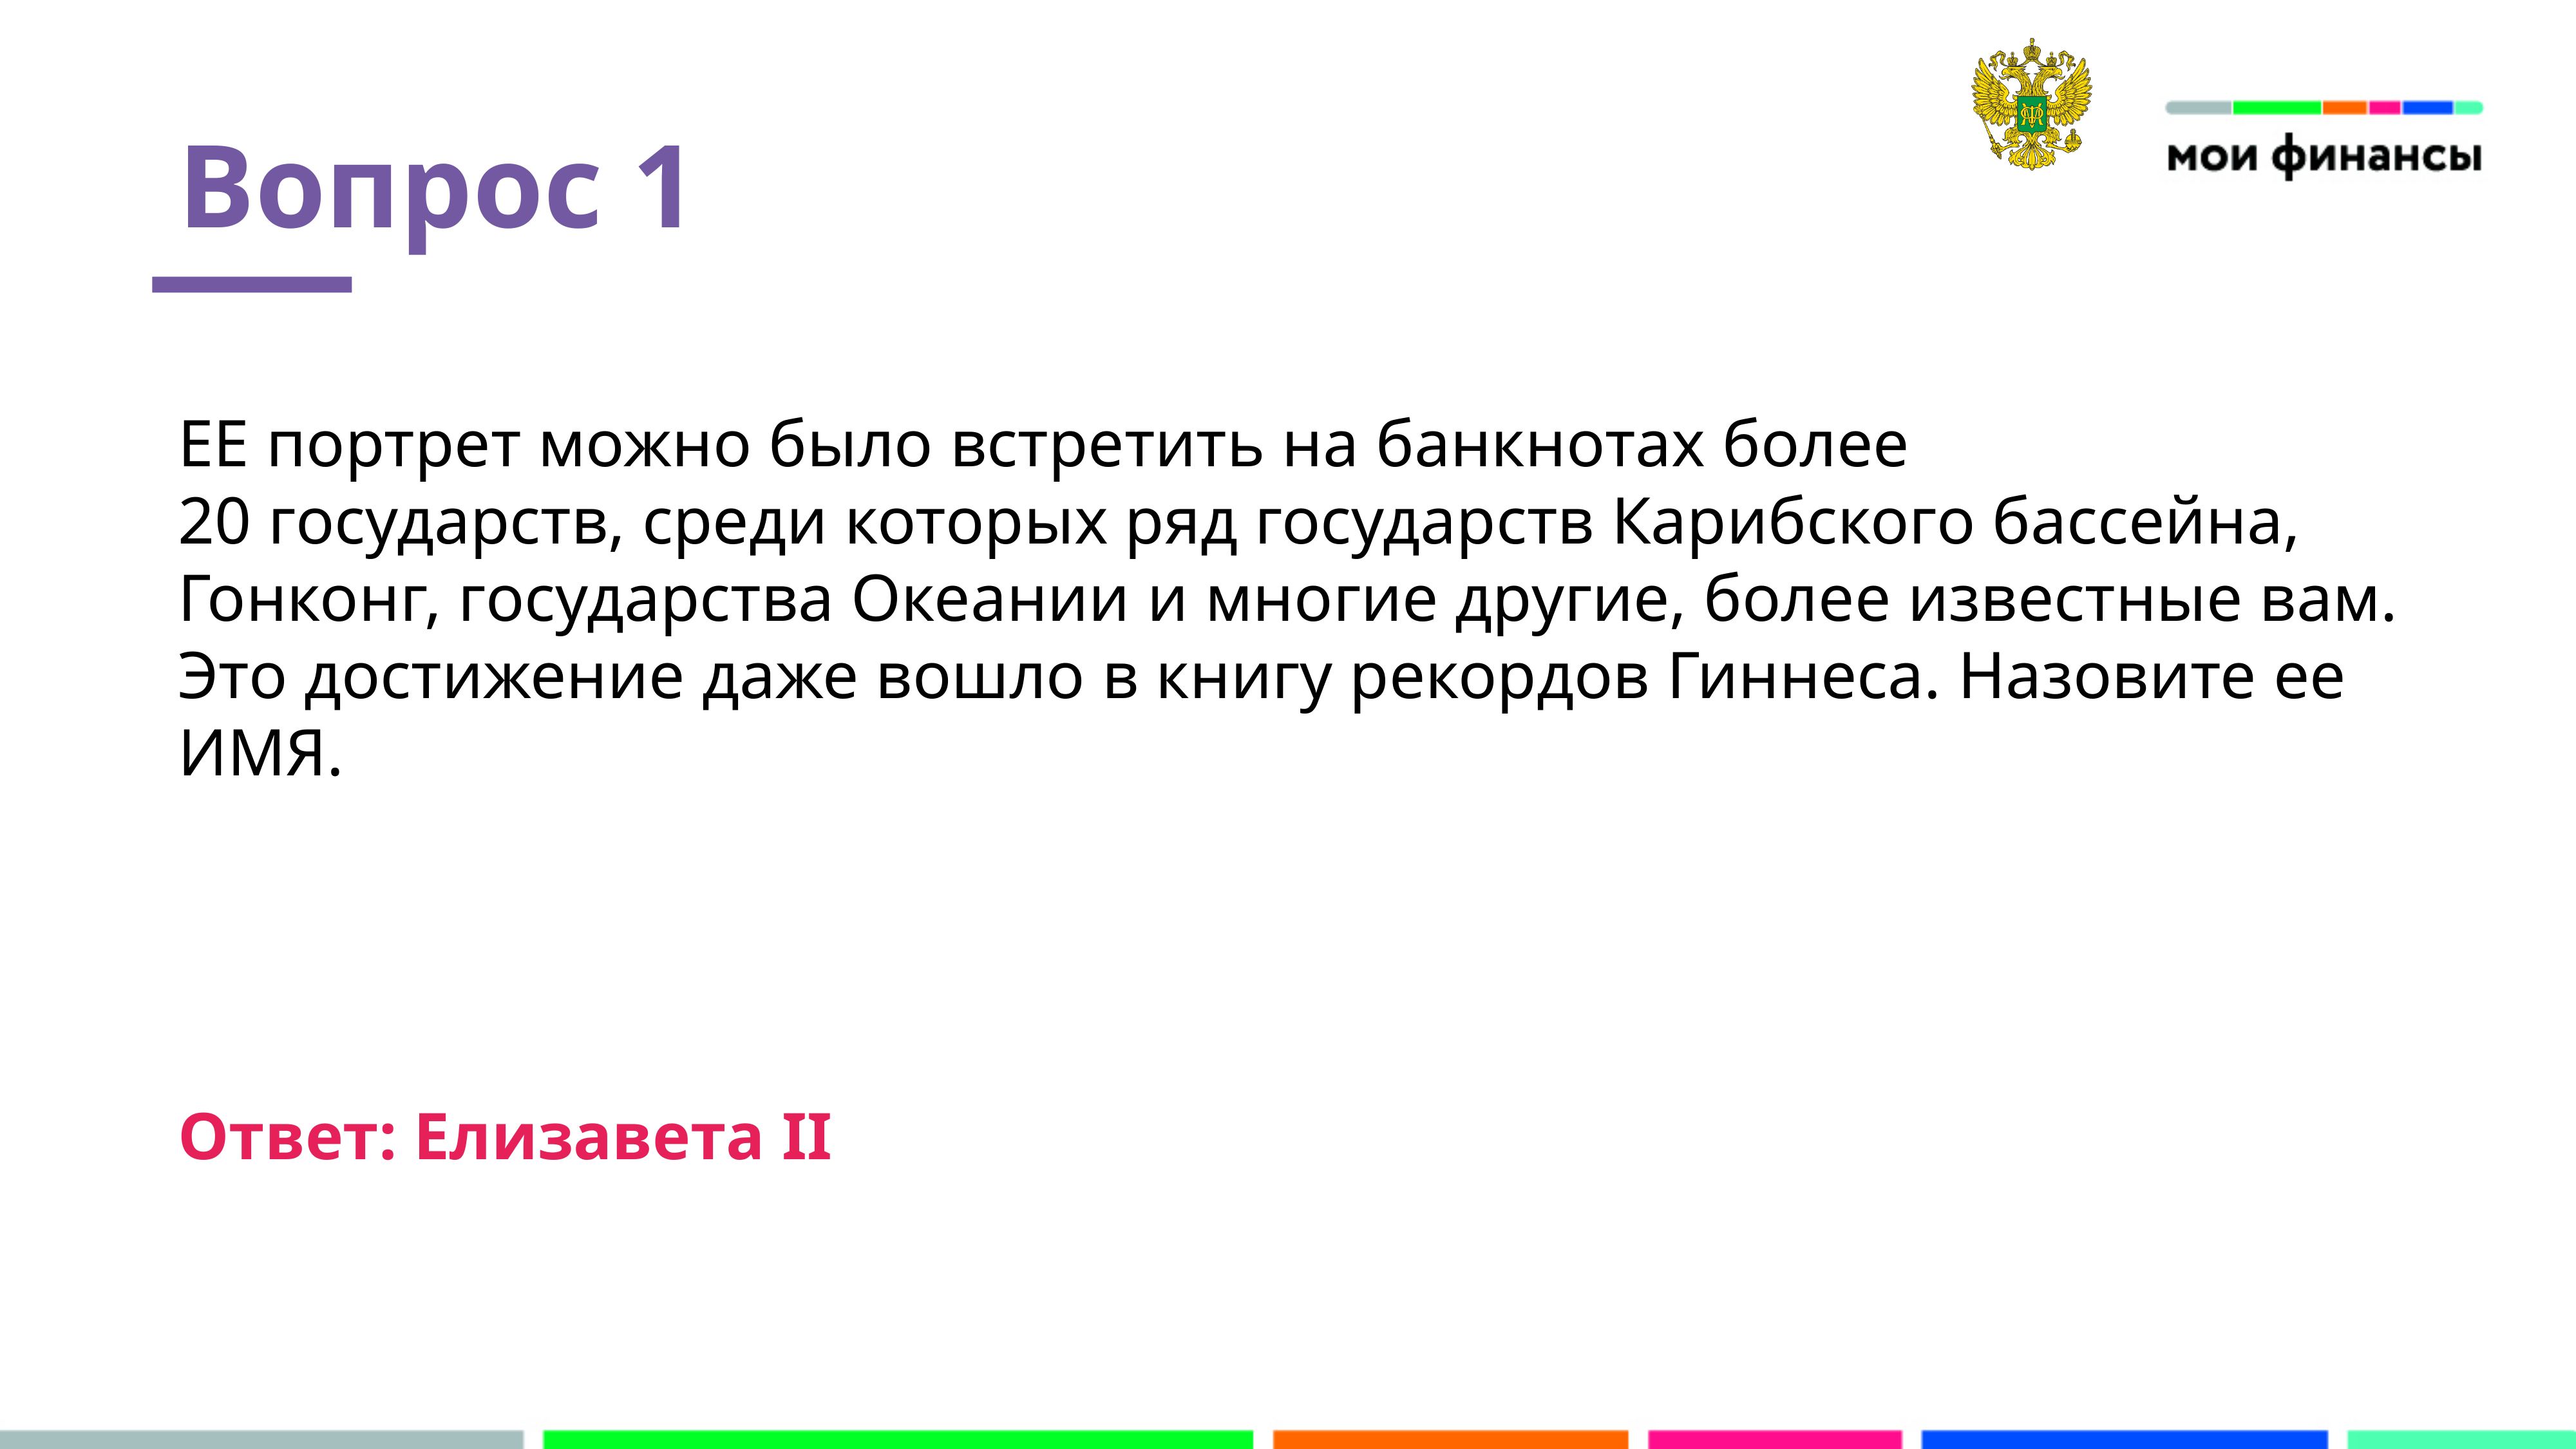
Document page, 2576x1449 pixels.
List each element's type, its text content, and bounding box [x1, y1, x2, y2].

text_box Ответ: Елизавета II [152, 1069, 2486, 1364]
title ЕЕ портрет можно было встретить на банкнотах более 20 государств, среди которых ряд государств Карибского бассейна, Гонконг, государства Океании и многие другие, более известные вам. Это достижение даже вошло в книгу рекордов Гиннеса. Назовите ее ИМЯ. [151, 375, 2487, 1281]
picture [0, 0, 2576, 1449]
text_box [152, 276, 352, 293]
title Вопрос 1 [151, 130, 1063, 234]
